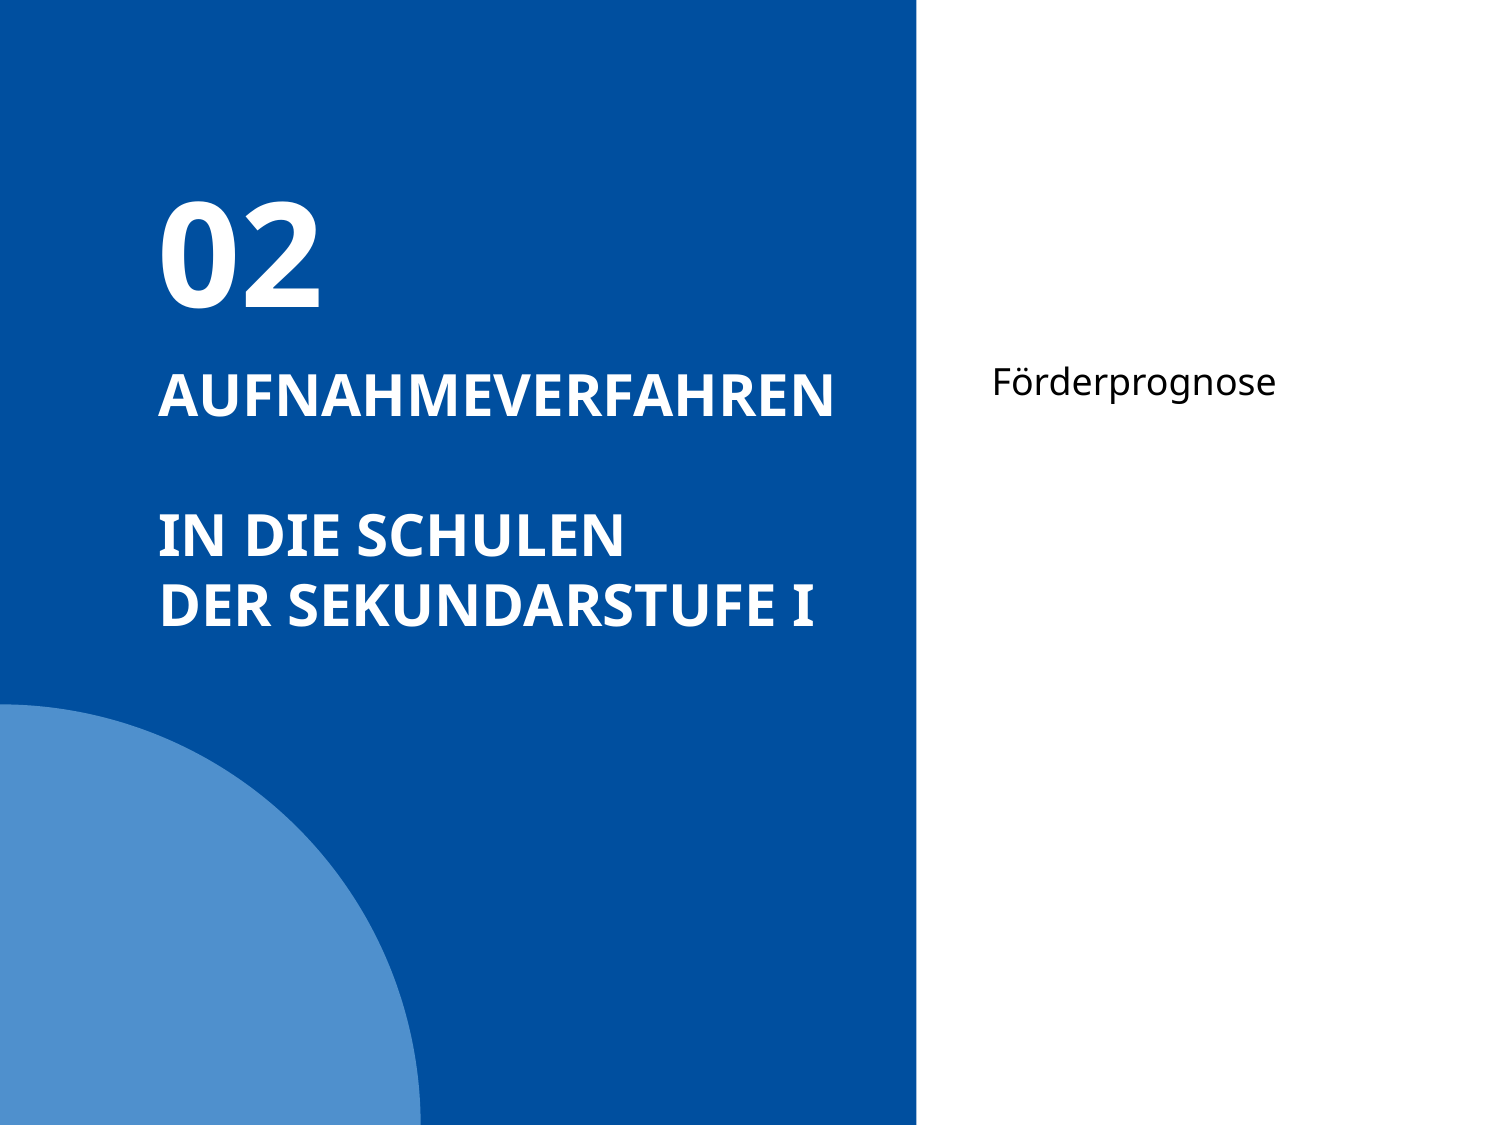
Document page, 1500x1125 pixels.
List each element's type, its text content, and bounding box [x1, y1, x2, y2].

title Aufnahmeverfahren in die Schulen der Sekundarstufe I [158, 358, 851, 561]
list 02 [157, 161, 620, 360]
list Förderprognose [991, 358, 1442, 970]
